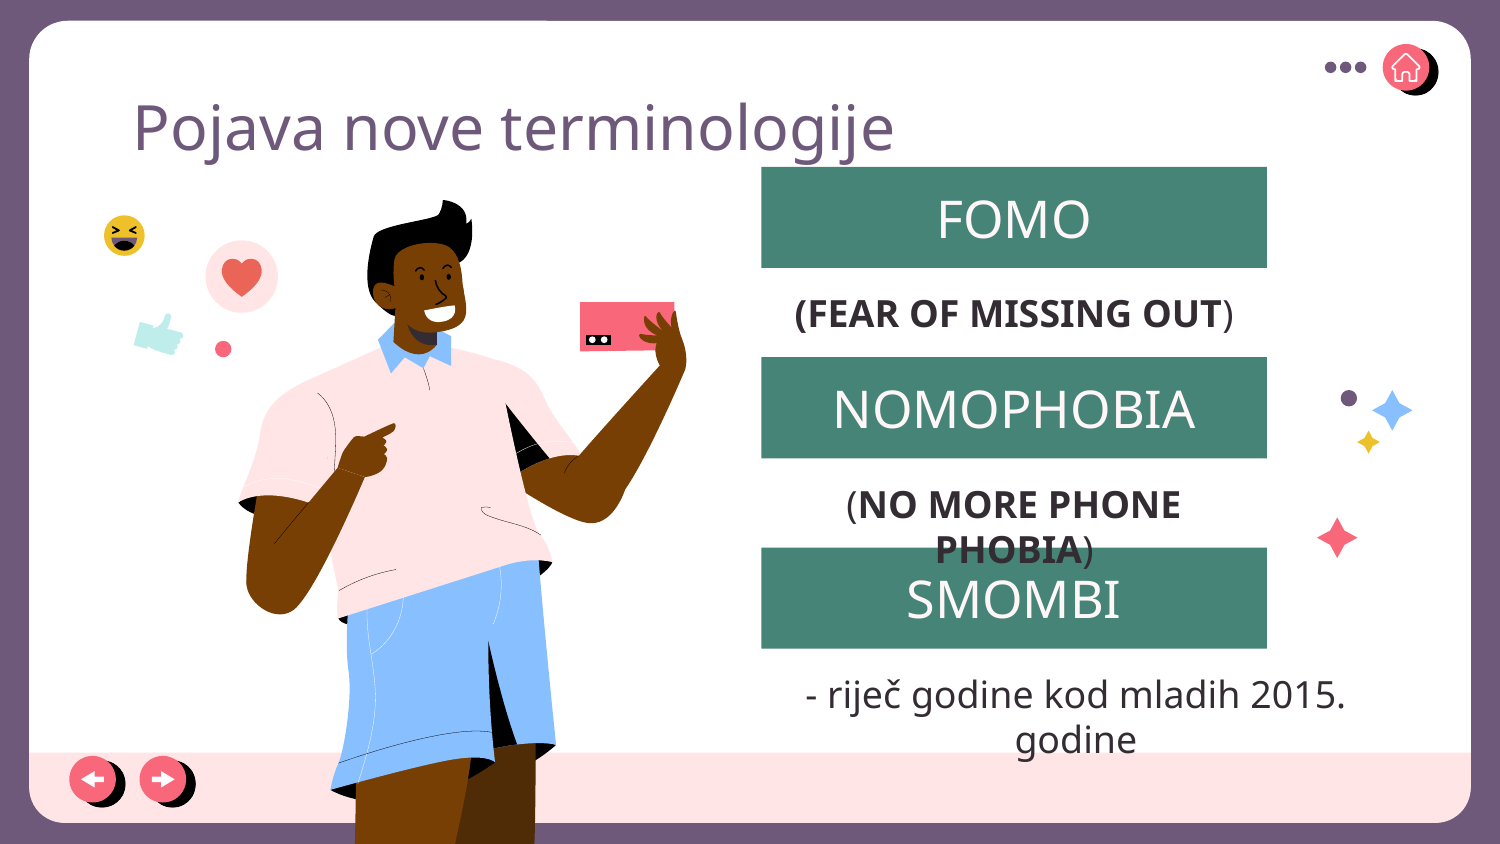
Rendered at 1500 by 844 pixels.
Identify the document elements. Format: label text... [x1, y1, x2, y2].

text_box [139, 755, 187, 803]
text_box [151, 771, 175, 788]
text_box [234, 199, 690, 844]
text_box [1382, 43, 1430, 91]
text_box - riječ godine kod mladih 2015. godine [761, 656, 1392, 708]
text_box (FEAR OF MISSING OUT) [761, 275, 1267, 327]
text_box [69, 755, 116, 803]
text_box [80, 771, 104, 788]
text_box (NO MORE PHONE PHOBIA) [761, 465, 1267, 518]
text_box [1391, 52, 1421, 82]
text_box Pojava nove terminologije [118, 72, 1382, 167]
text_box NOMOPHOBIA [761, 357, 1267, 459]
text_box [103, 215, 282, 358]
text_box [1316, 389, 1413, 559]
text_box SMOMBI [761, 547, 1267, 649]
text_box FOMO [761, 166, 1267, 268]
